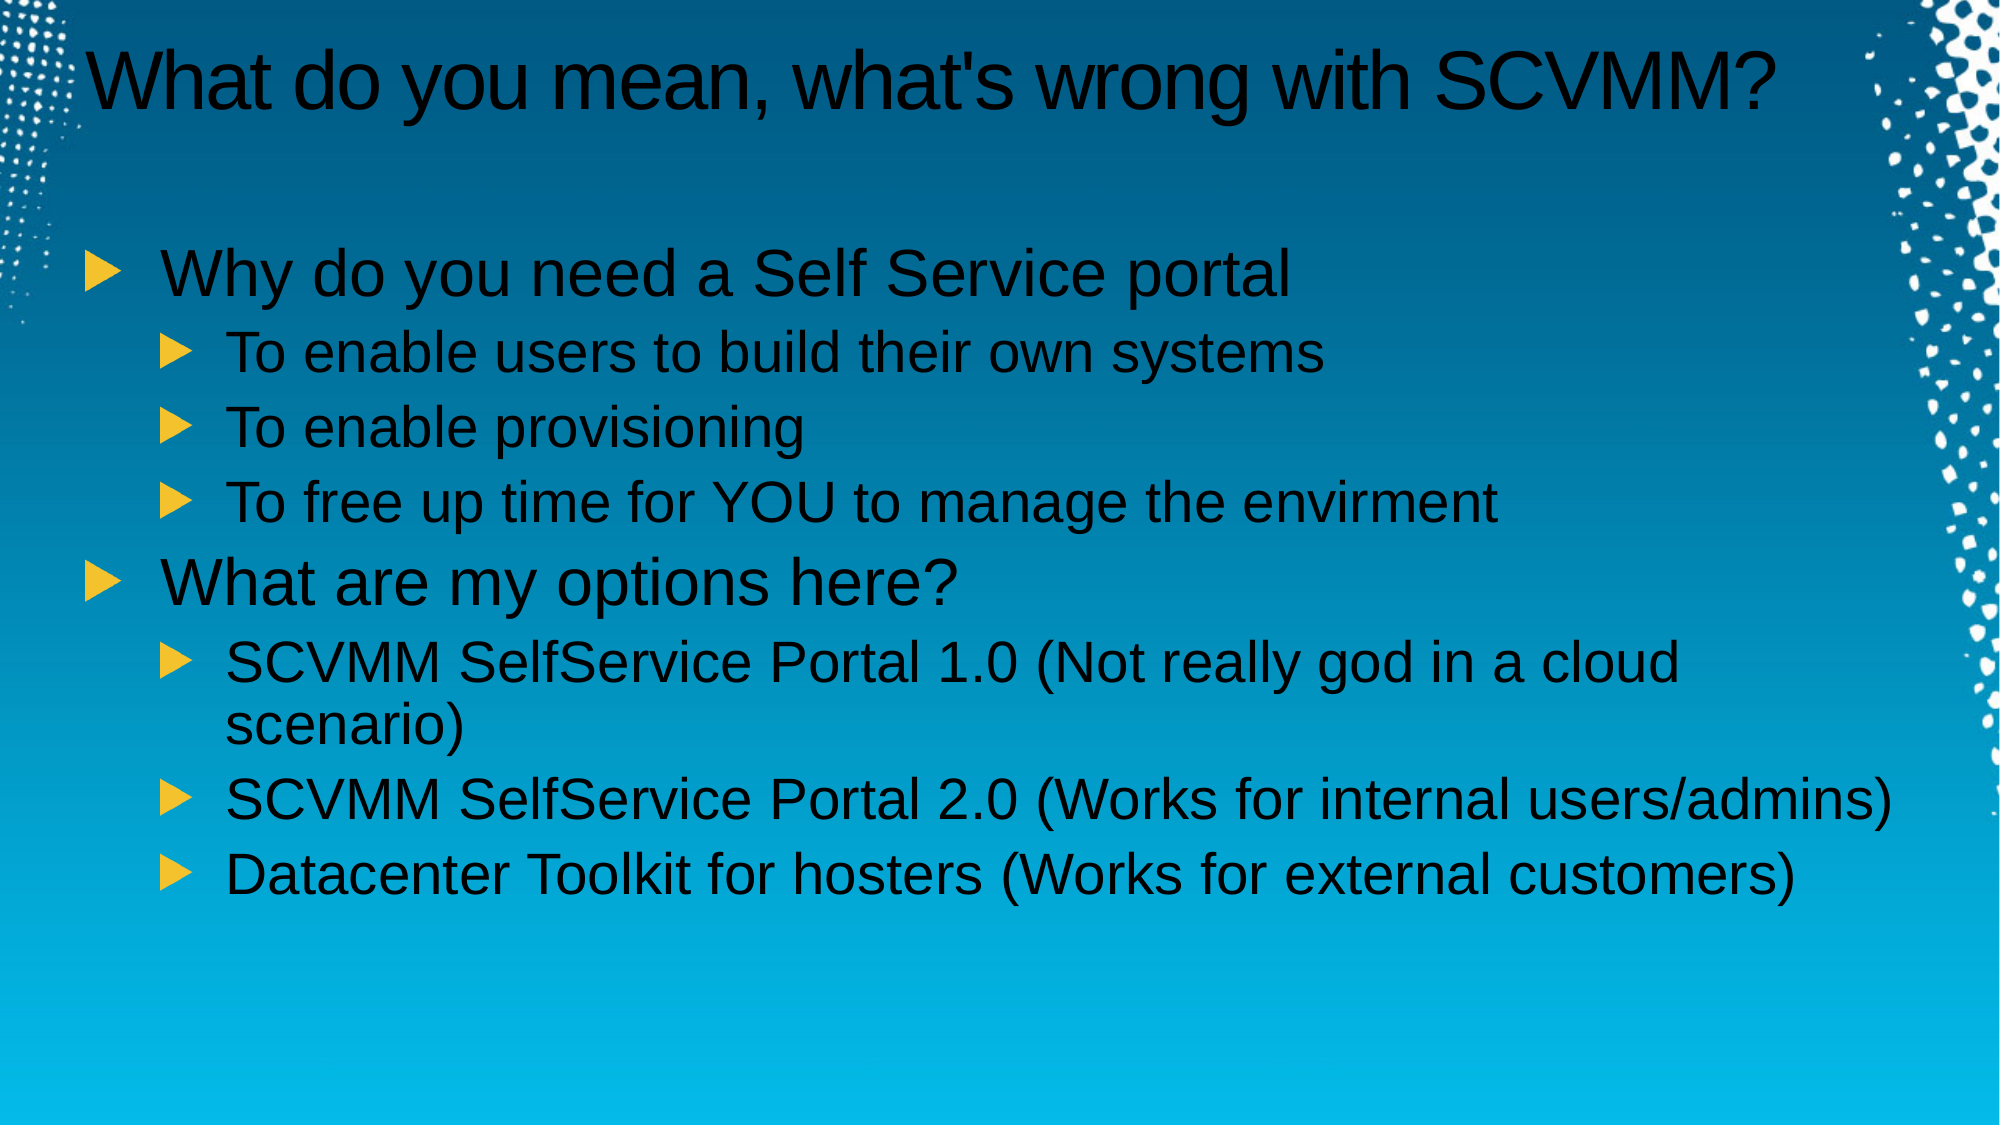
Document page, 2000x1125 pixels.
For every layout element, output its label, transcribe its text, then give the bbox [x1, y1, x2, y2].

picture [1889, 152, 1901, 166]
picture [1963, 589, 1976, 607]
picture [1972, 312, 1985, 322]
picture [1957, 187, 1971, 200]
picture [1988, 547, 2000, 561]
picture [0, 24, 9, 33]
picture [1988, 691, 2000, 709]
picture [38, 74, 47, 80]
picture [42, 31, 53, 39]
picture [1979, 657, 1995, 676]
picture [1946, 525, 1956, 533]
picture [31, 131, 37, 138]
picture [1991, 637, 2000, 652]
list Why do you need a Self Service portal To enable users to build their own systems To enable provisioning To free up time for YOU to manage the envirment What are my options here? SCVMM SelfService Portal 1.0 (Not really god in a cloud scenario) SCVMM SelfService Portal 2.0 (Works for internal users/admins) Datacenter Toolkit for hosters (Works for external customers) [85, 238, 1914, 931]
picture [0, 155, 5, 163]
picture [55, 62, 62, 69]
picture [1963, 335, 1972, 344]
picture [13, 41, 25, 49]
picture [16, 22, 23, 34]
picture [18, 0, 29, 6]
picture [33, 116, 40, 124]
picture [1925, 87, 1941, 99]
picture [1995, 582, 2000, 595]
picture [1914, 274, 1920, 291]
picture [58, 32, 66, 41]
picture [1925, 141, 1935, 155]
picture [86, 561, 119, 600]
picture [1932, 235, 1943, 241]
picture [1993, 321, 2000, 339]
picture [45, 16, 55, 24]
picture [1994, 382, 2000, 391]
picture [1983, 404, 1992, 414]
picture [1969, 625, 1985, 642]
picture [1968, 481, 1978, 492]
picture [1930, 291, 1941, 297]
picture [161, 855, 190, 889]
picture [29, 27, 38, 38]
picture [1920, 257, 1932, 264]
picture [0, 40, 9, 45]
picture [1990, 492, 2000, 505]
picture [161, 780, 190, 814]
picture [1921, 0, 1934, 8]
picture [1945, 213, 1955, 220]
picture [1974, 683, 1985, 694]
picture [1973, 368, 1982, 380]
picture [41, 59, 48, 67]
picture [33, 0, 42, 10]
picture [1911, 223, 1918, 230]
picture [1935, 379, 1948, 391]
picture [1978, 517, 1987, 527]
picture [1935, 431, 1946, 449]
picture [24, 72, 32, 79]
picture [34, 101, 43, 111]
picture [1929, 27, 1945, 45]
picture [1922, 200, 1934, 207]
picture [1935, 177, 1945, 189]
picture [1963, 278, 1976, 291]
picture [1919, 367, 1930, 378]
picture [54, 76, 60, 83]
picture [1935, 0, 2000, 306]
picture [1898, 188, 1912, 198]
picture [1950, 359, 1960, 366]
picture [3, 10, 11, 18]
picture [1991, 747, 2000, 765]
picture [161, 643, 190, 677]
picture [1892, 212, 1902, 216]
picture [161, 334, 190, 367]
title What do you mean, what's wrong with SCVMM? [85, 37, 1914, 129]
picture [1960, 392, 1970, 403]
picture [26, 57, 34, 68]
picture [1941, 324, 1952, 332]
picture [16, 143, 21, 151]
picture [1953, 301, 1962, 312]
picture [86, 251, 119, 290]
picture [6, 97, 12, 105]
picture [1938, 122, 1950, 133]
picture [1955, 557, 1965, 573]
picture [47, 0, 57, 10]
picture [11, 55, 21, 64]
picture [1946, 155, 1961, 167]
picture [56, 47, 64, 55]
picture [1942, 465, 1958, 483]
picture [9, 84, 15, 91]
picture [28, 42, 36, 53]
picture [1970, 426, 1980, 436]
picture [1942, 269, 1953, 276]
picture [1914, 164, 1923, 177]
picture [1928, 399, 1939, 415]
picture [1914, 308, 1929, 326]
picture [161, 483, 190, 517]
picture [33, 88, 42, 97]
picture [1972, 570, 1986, 583]
picture [1948, 413, 1958, 424]
picture [10, 69, 17, 78]
picture [1984, 349, 1992, 357]
picture [17, 129, 23, 136]
picture [1955, 246, 1965, 256]
picture [1958, 445, 1968, 460]
picture [1926, 344, 1939, 358]
picture [161, 408, 190, 442]
picture [1992, 438, 2000, 448]
picture [1915, 109, 1924, 119]
picture [1982, 714, 1993, 729]
picture [18, 13, 26, 19]
picture [1952, 502, 1967, 516]
picture [1981, 604, 2000, 620]
picture [43, 42, 49, 53]
picture [1980, 460, 1987, 469]
picture [30, 14, 40, 23]
picture [1963, 535, 1977, 550]
